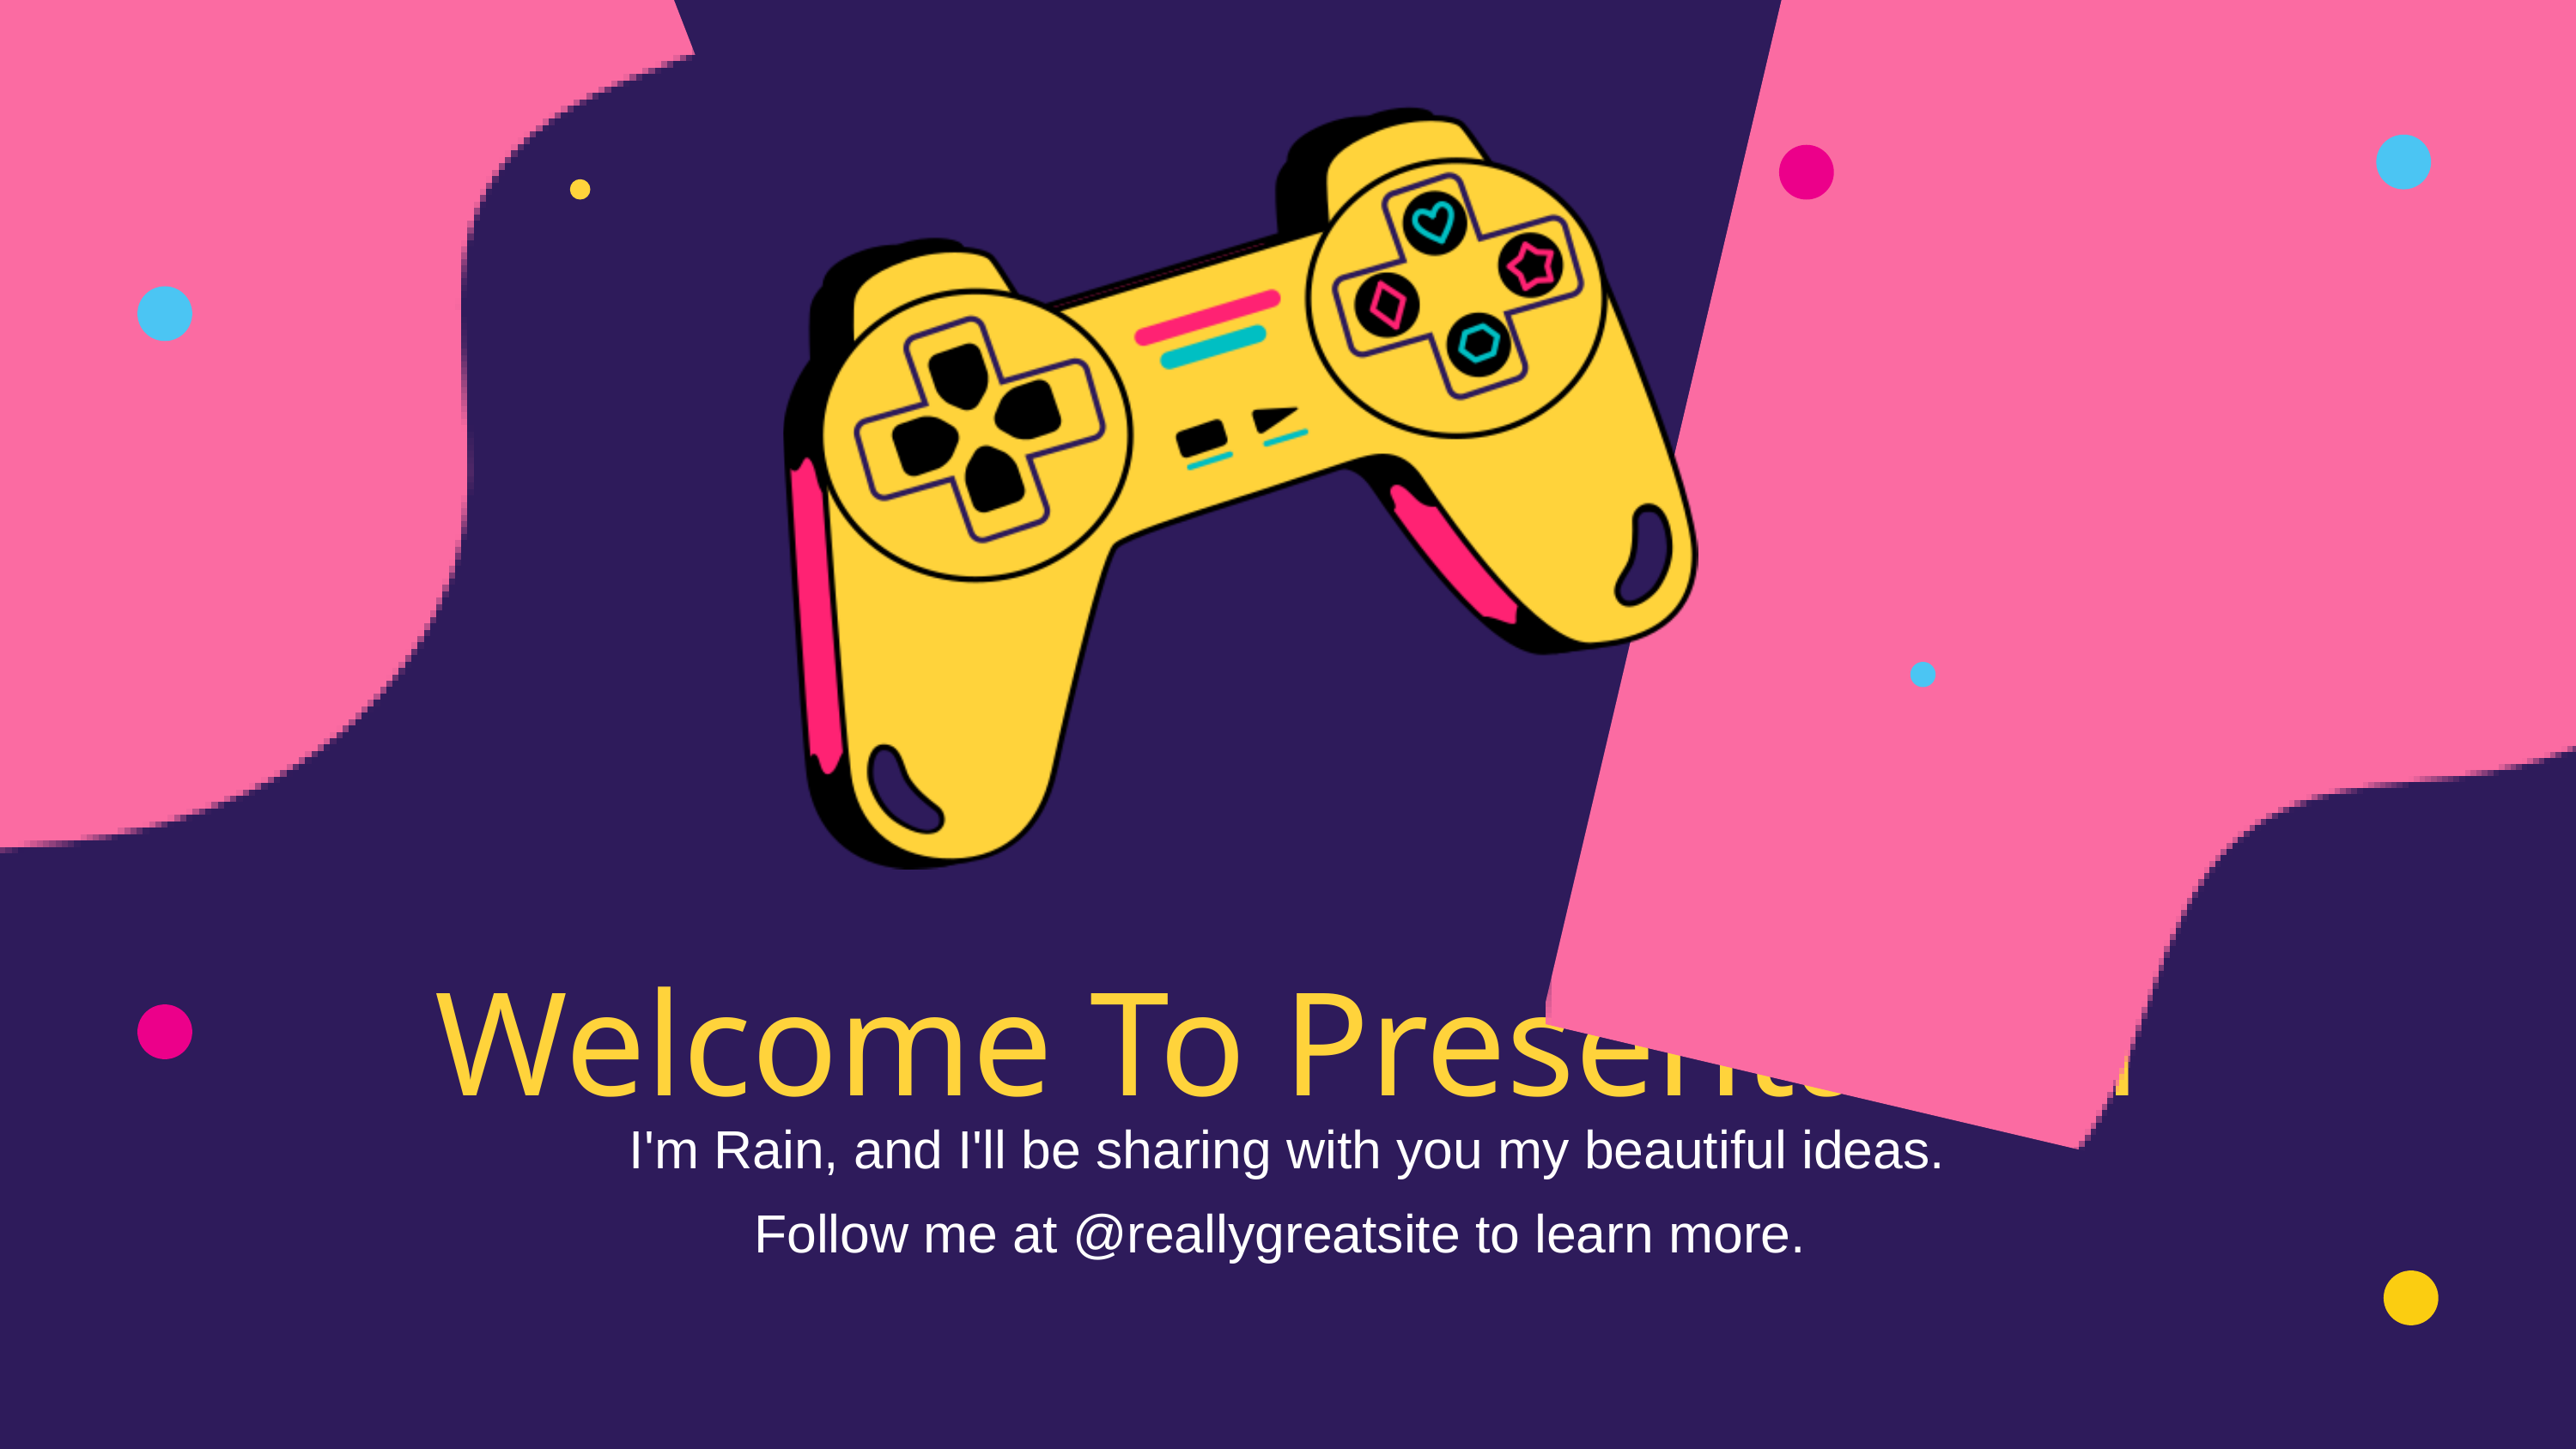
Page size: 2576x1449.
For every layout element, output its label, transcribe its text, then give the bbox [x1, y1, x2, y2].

text_box I'm Rain, and I'll be sharing with you my beautiful ideas. Follow me at @reallygreatsite to learn more. [590, 1096, 1986, 1264]
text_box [2383, 1270, 2439, 1326]
text_box [1540, 0, 2576, 1267]
text_box [0, 0, 1024, 1297]
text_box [1778, 144, 1834, 200]
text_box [1910, 661, 1936, 688]
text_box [137, 1003, 193, 1060]
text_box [569, 179, 591, 200]
text_box Welcome To Presentation [191, 919, 1848, 1125]
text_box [137, 286, 193, 342]
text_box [2376, 134, 2432, 190]
text_box [783, 105, 1698, 870]
